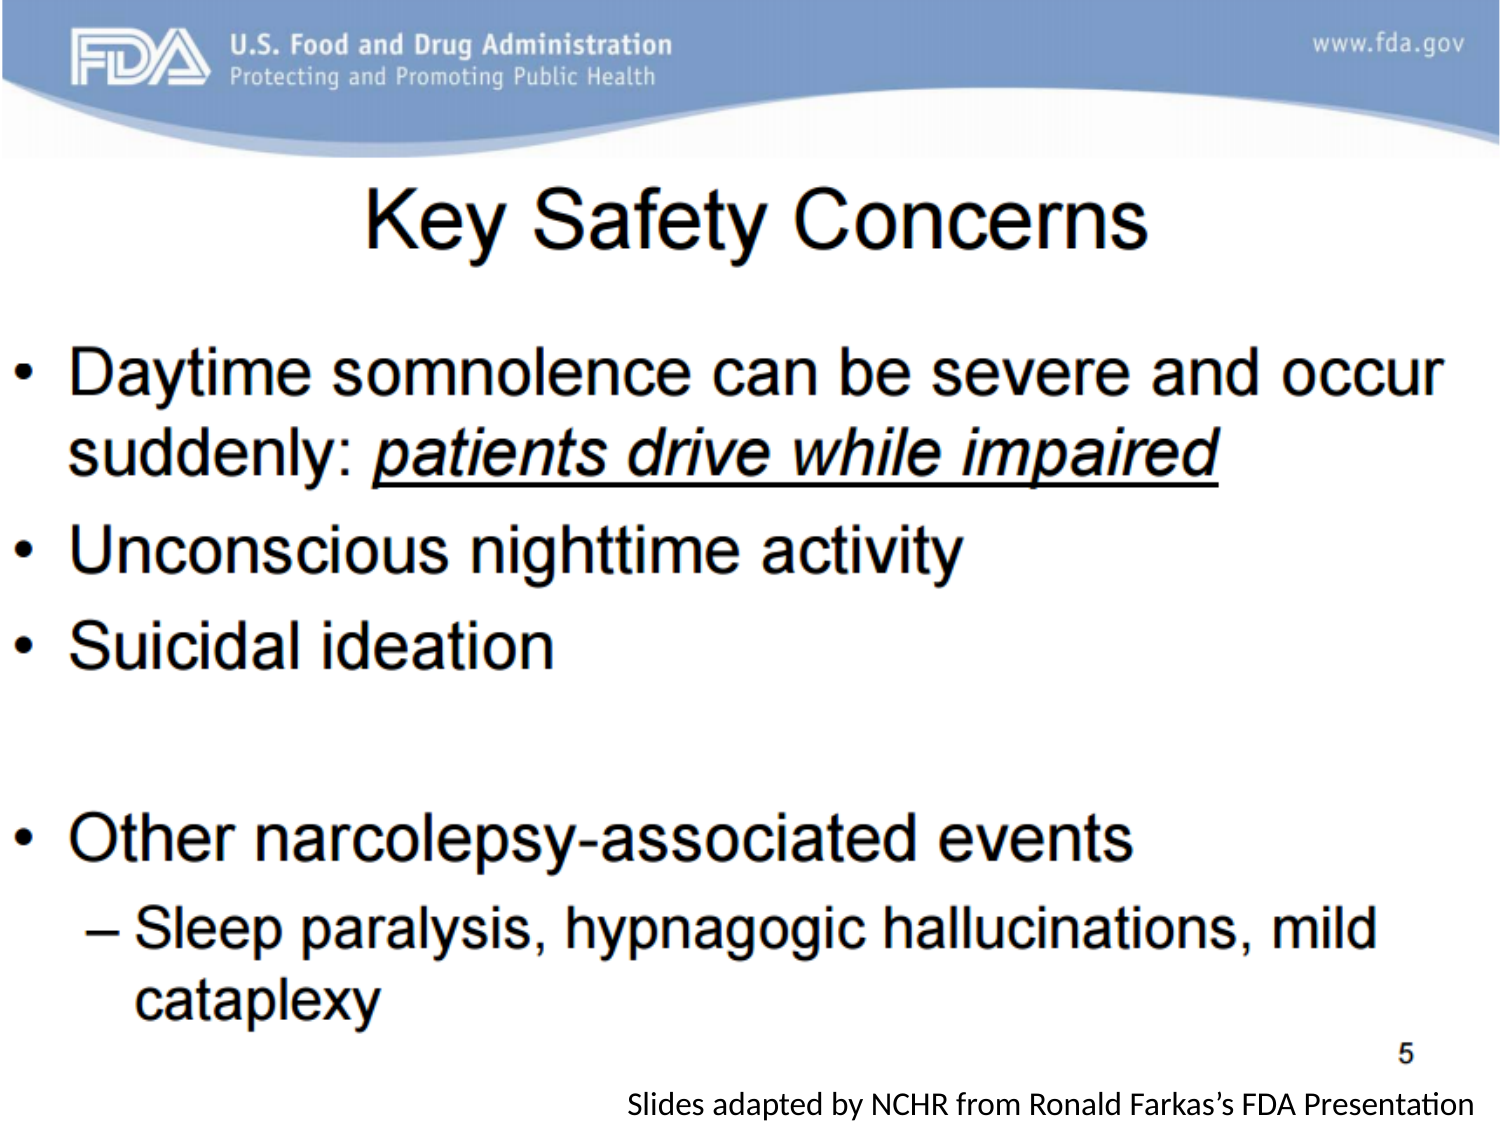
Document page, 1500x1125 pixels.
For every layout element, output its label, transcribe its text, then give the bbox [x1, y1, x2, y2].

text_box Slides adapted by NCHR from Ronald Farkas’s FDA Presentation [612, 1108, 1500, 1125]
picture [2, 0, 1500, 1101]
